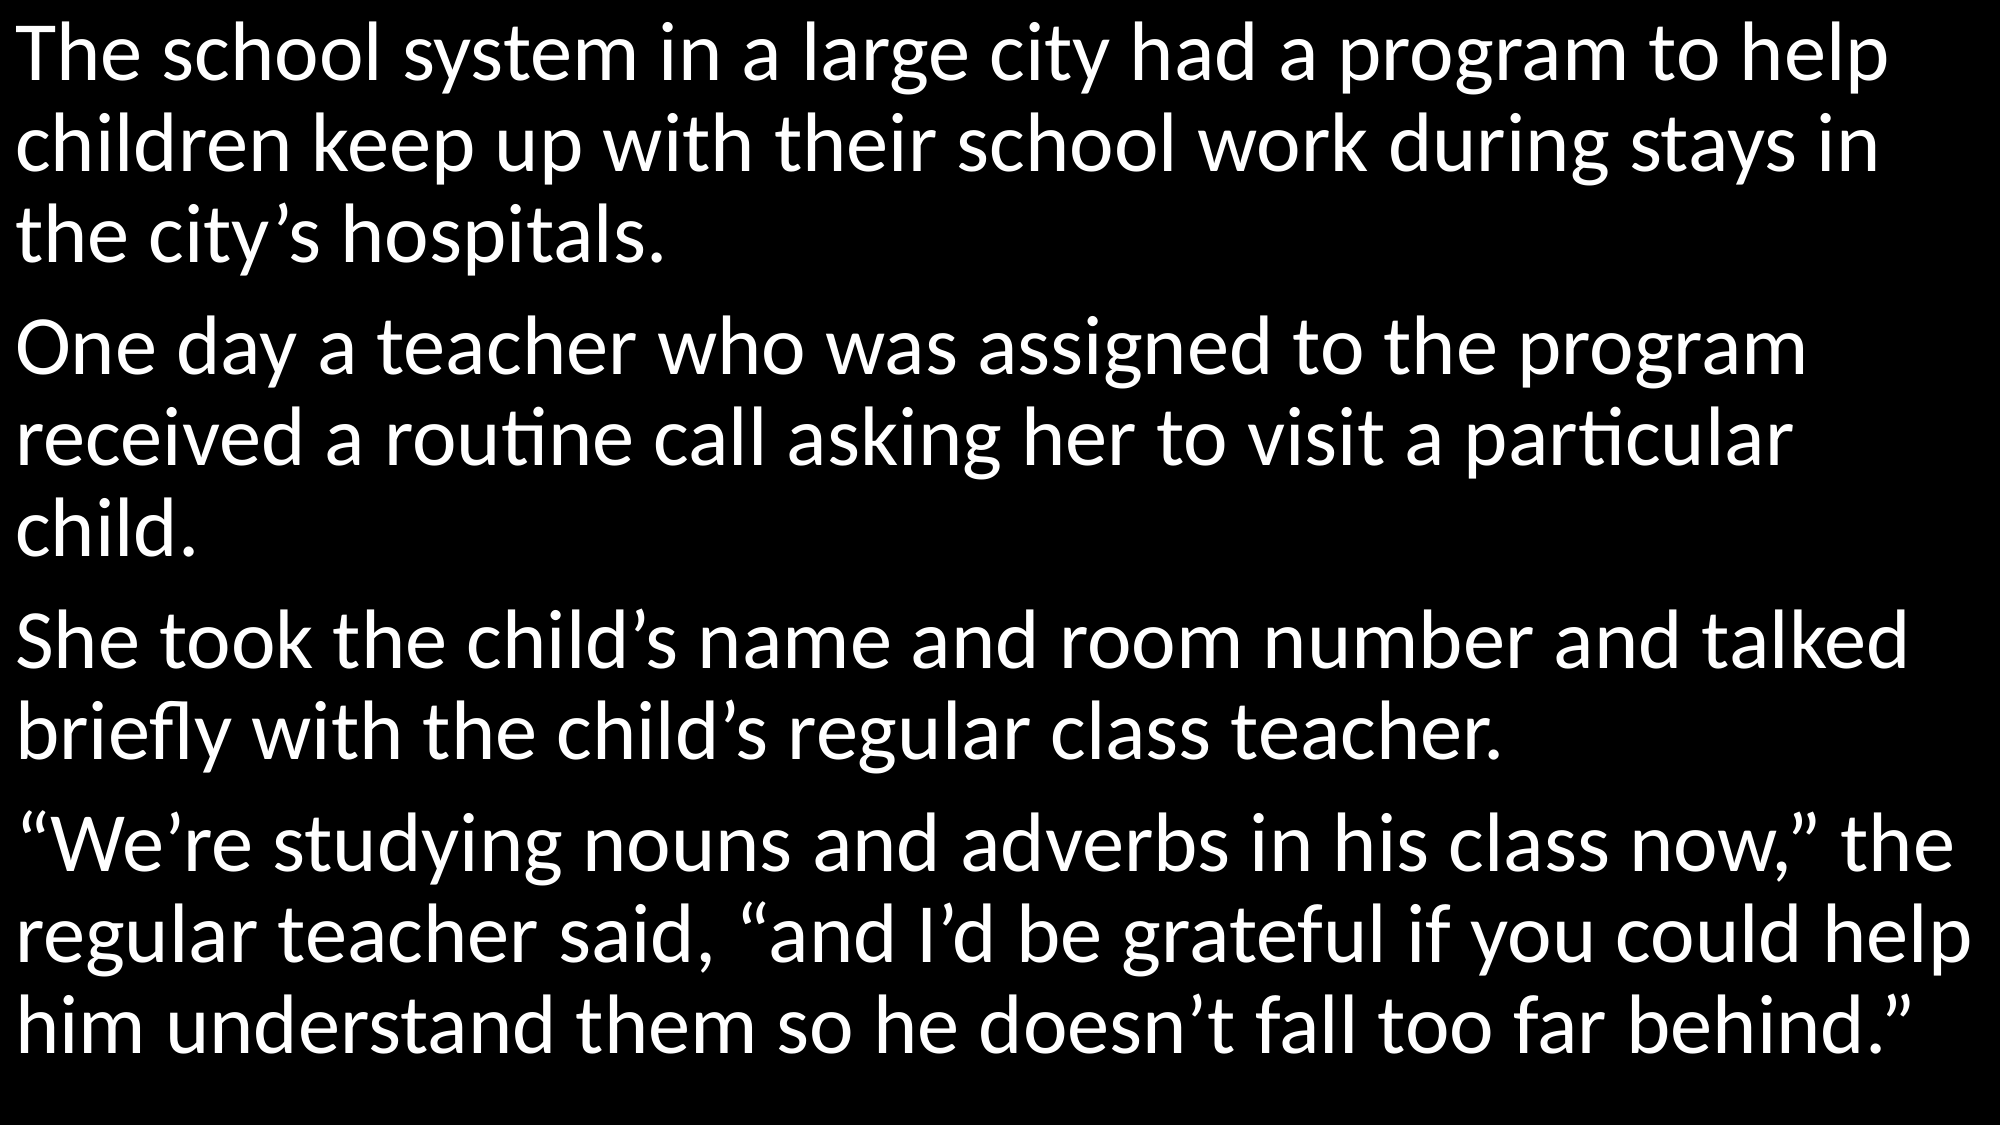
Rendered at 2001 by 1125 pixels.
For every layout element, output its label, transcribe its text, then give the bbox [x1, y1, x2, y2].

list The school system in a large city had a program to help children keep up with their school work during stays in the city’s hospitals. One day a teacher who was assigned to the program received a routine call asking her to visit a particular child. She took the child’s name and room number and talked briefly with the child’s regular class teacher. “We’re studying nouns and adverbs in his class now,” the regular teacher said, “and I’d be grateful if you could help him understand them so he doesn’t fall too far behind.” [0, 0, 2000, 1125]
